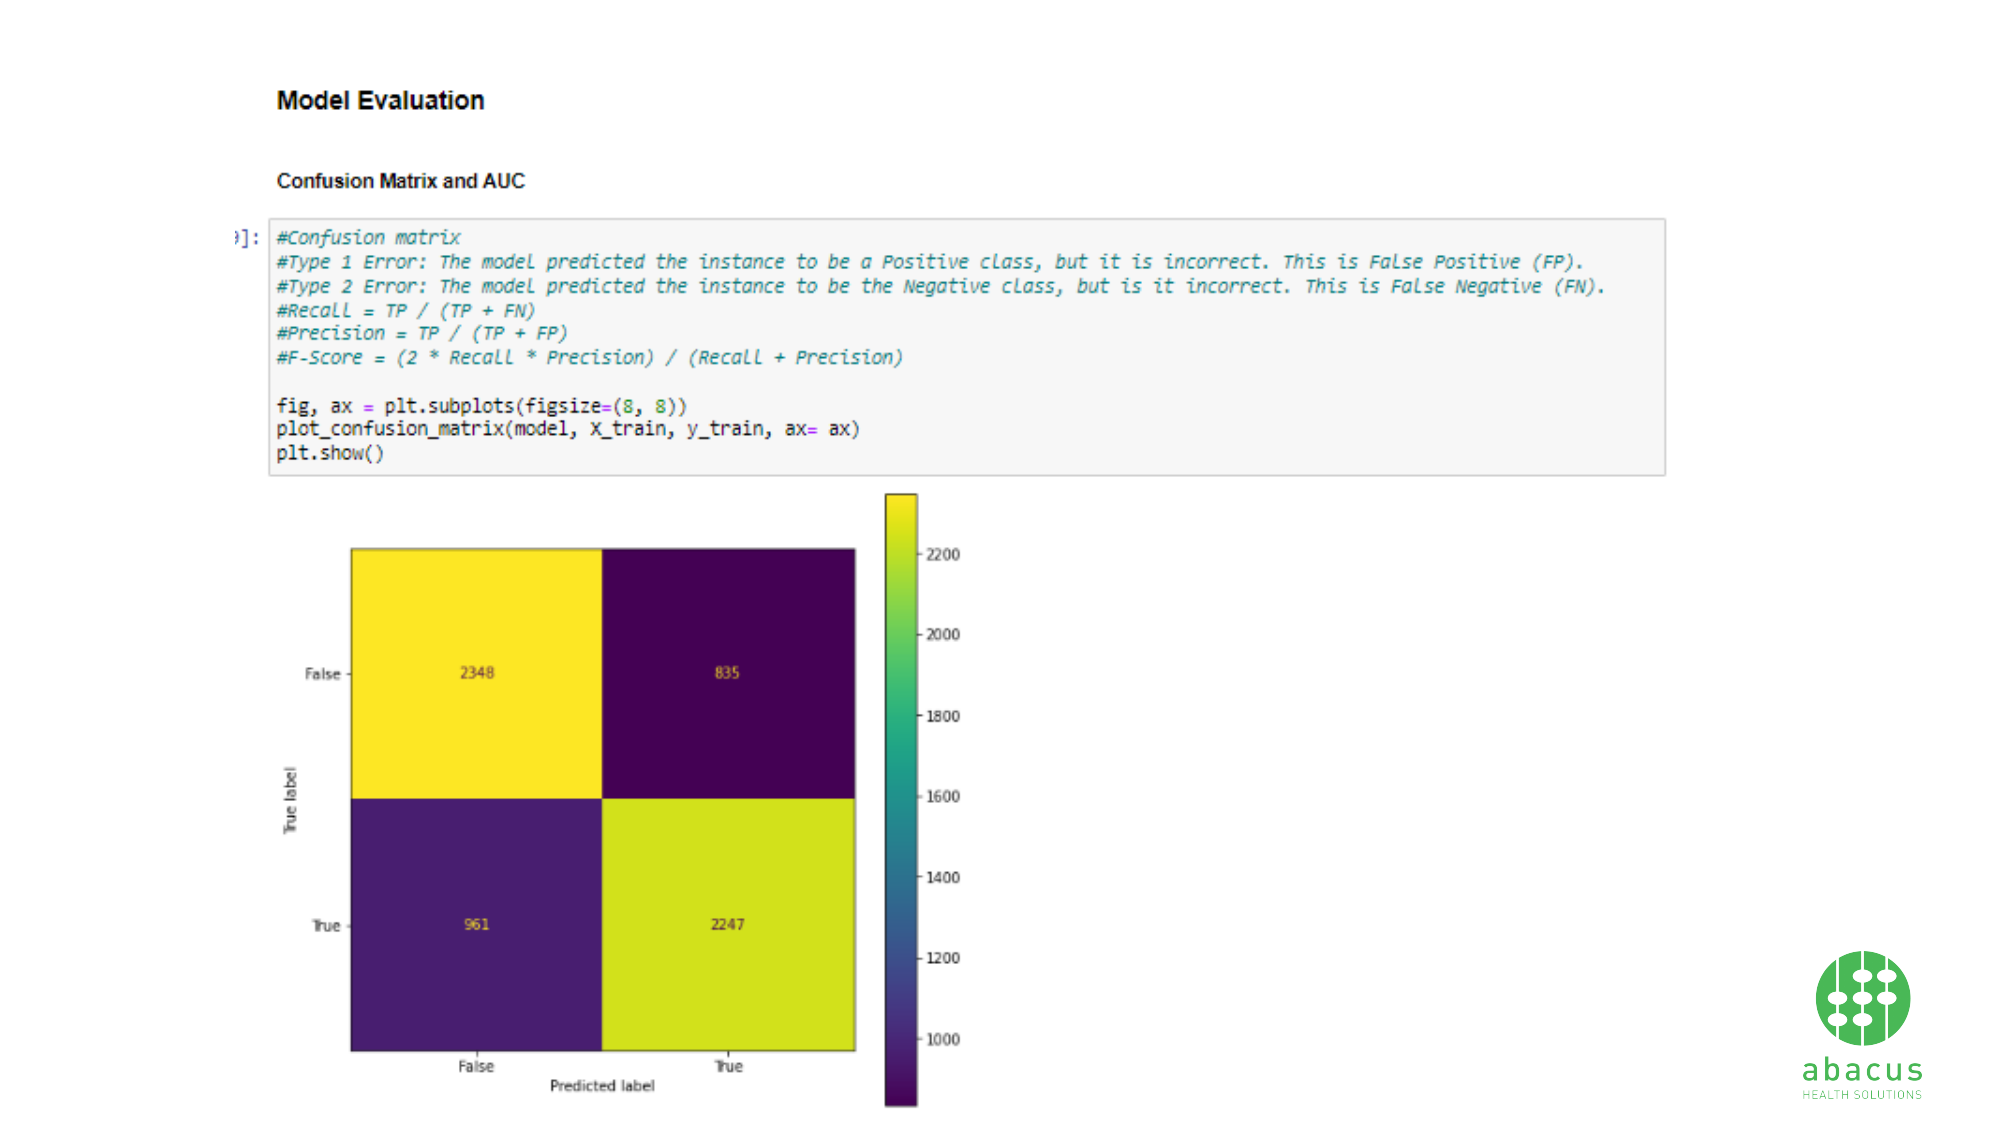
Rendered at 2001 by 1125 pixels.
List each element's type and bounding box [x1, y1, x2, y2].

picture [1803, 951, 1922, 1099]
picture [235, 63, 1691, 1125]
